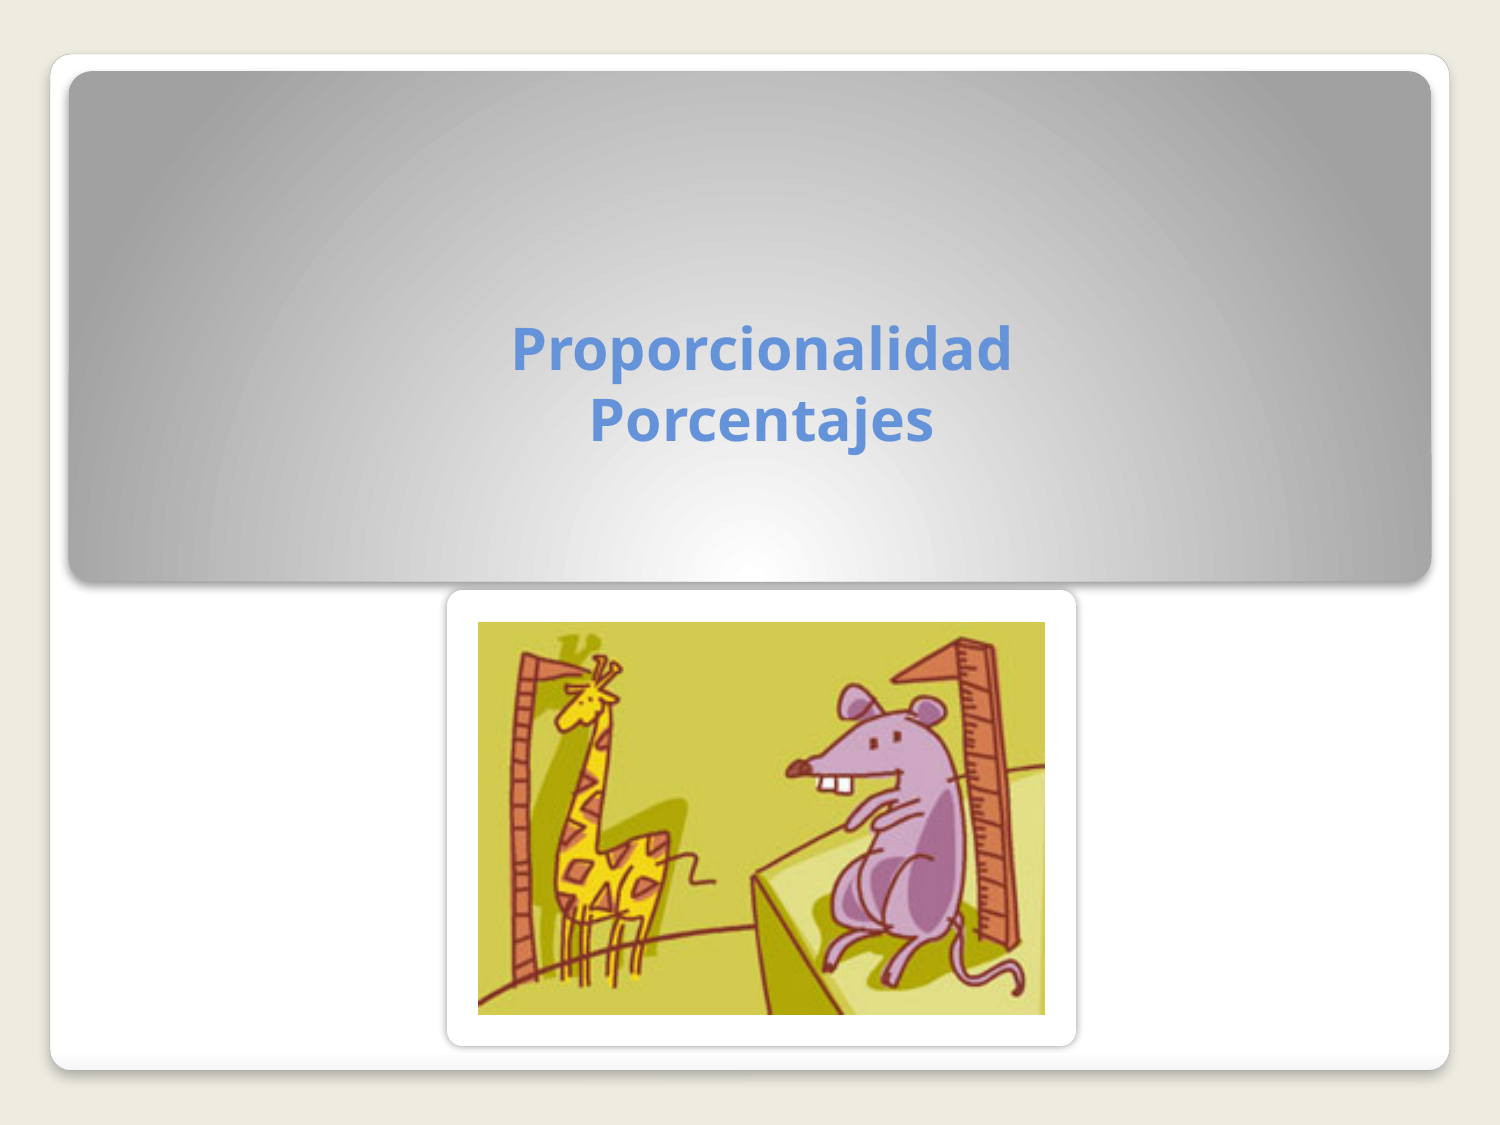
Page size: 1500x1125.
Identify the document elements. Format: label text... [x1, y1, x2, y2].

title Proporcionalidad Porcentajes [124, 231, 1400, 532]
picture [478, 621, 1046, 1016]
